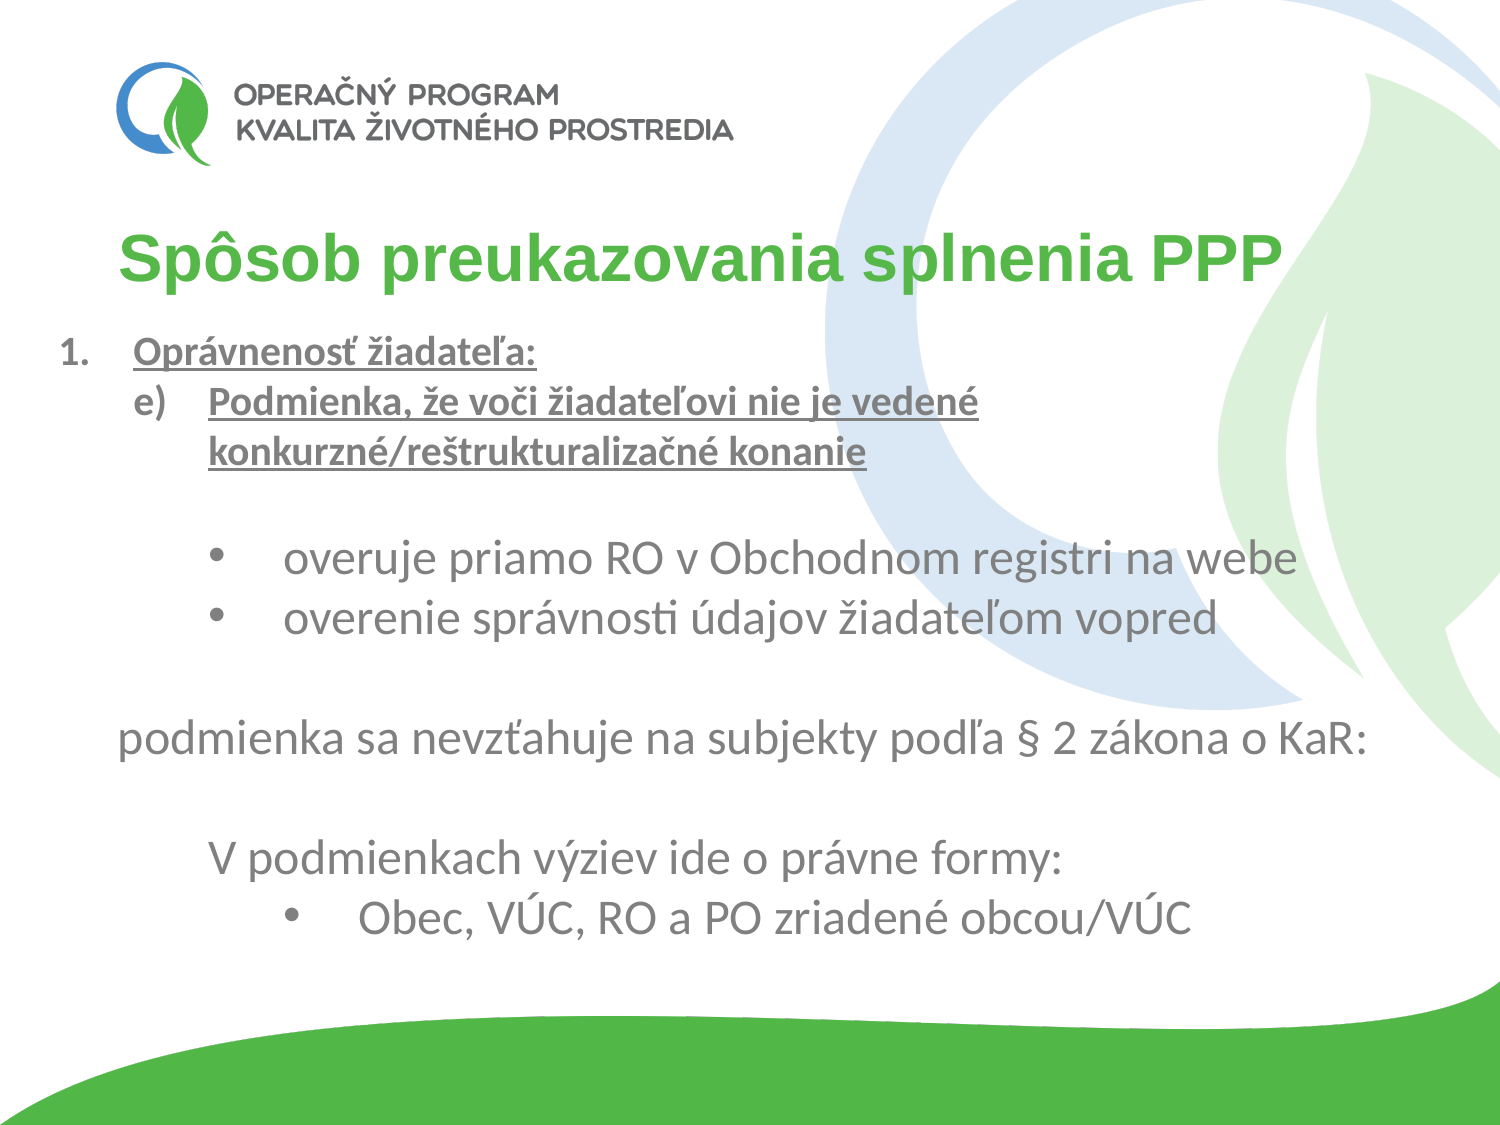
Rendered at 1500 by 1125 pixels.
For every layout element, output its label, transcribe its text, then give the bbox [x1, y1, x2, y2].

picture [0, 0, 1500, 1125]
text_box Oprávnenosť žiadateľa: Podmienka, že voči žiadateľovi nie je vedené konkurzné/reštrukturalizačné konanie overuje priamo RO v Obchodnom registri na webe overenie správnosti údajov žiadateľom vopred podmienka sa nevzťahuje na subjekty podľa § 2 zákona o KaR: V podmienkach výziev ide o právne formy: Obec, VÚC, RO a PO zriadené obcou/VÚC [43, 316, 1457, 952]
title Spôsob preukazovania splnenia PPP [103, 187, 1397, 316]
